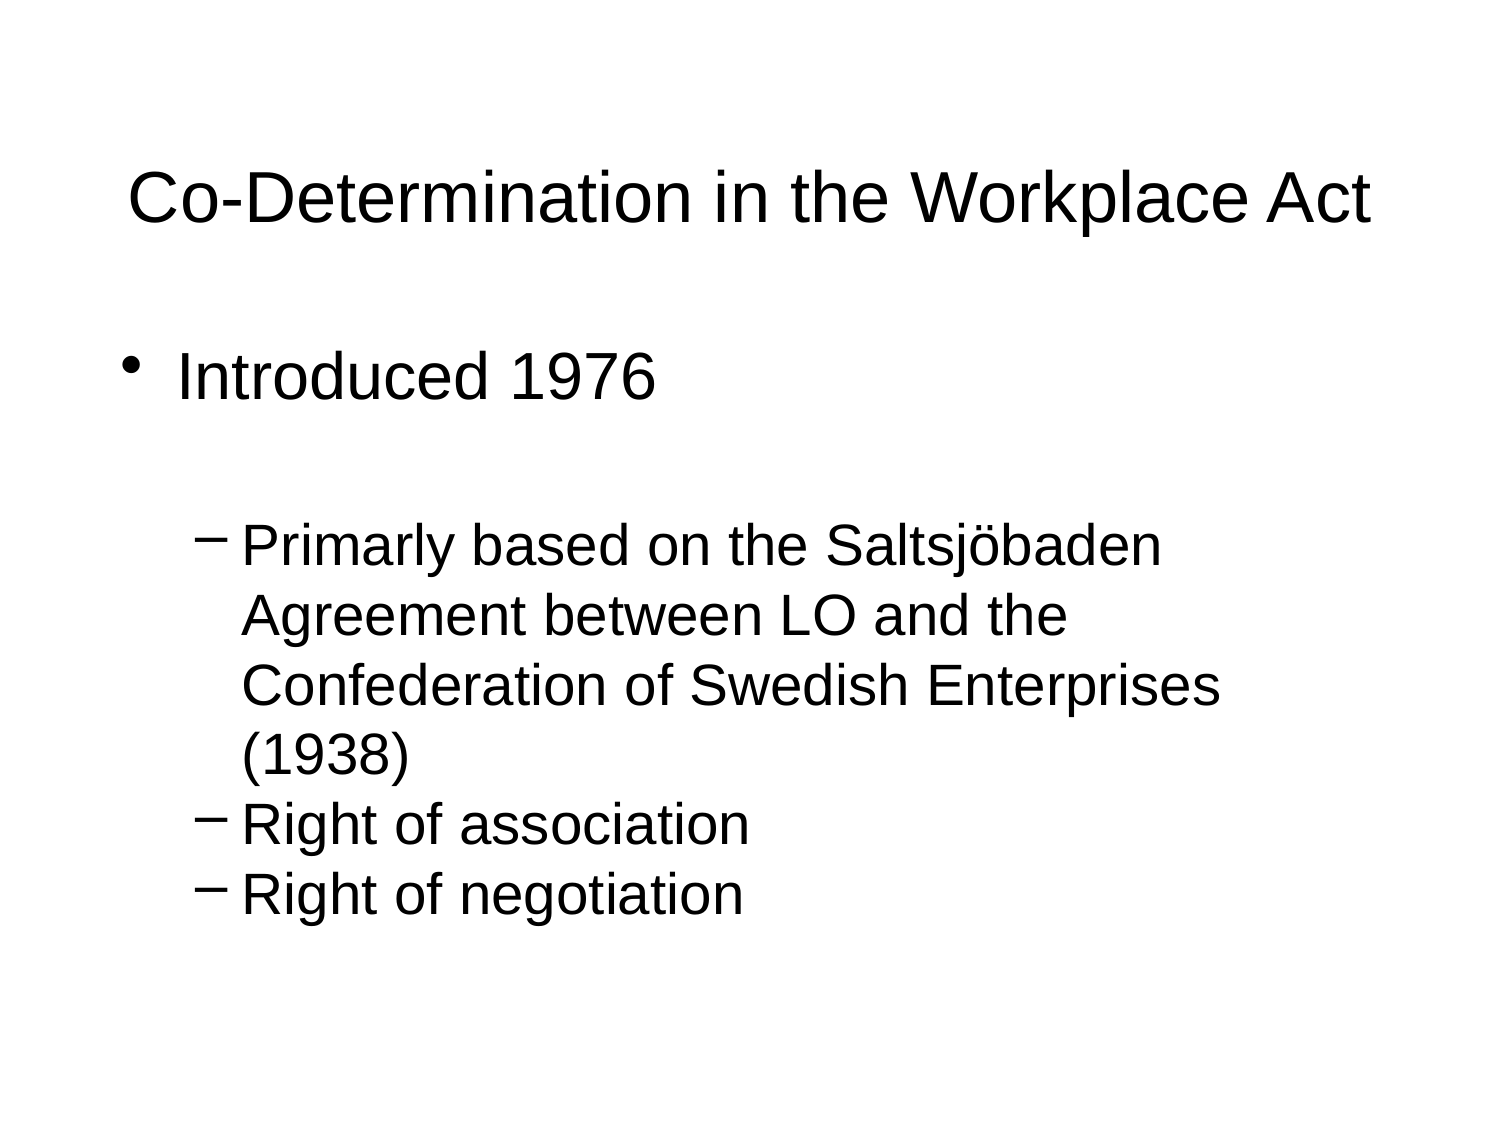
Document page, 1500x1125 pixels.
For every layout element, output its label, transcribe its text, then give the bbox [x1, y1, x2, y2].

list Introduced 1976 Primarly based on the Saltsjöbaden Agreement between LO and the Confederation of Swedish Enterprises (1938) Right of association Right of negotiation [111, 324, 1388, 1001]
title Co-Determination in the Workplace Act [111, 99, 1388, 288]
